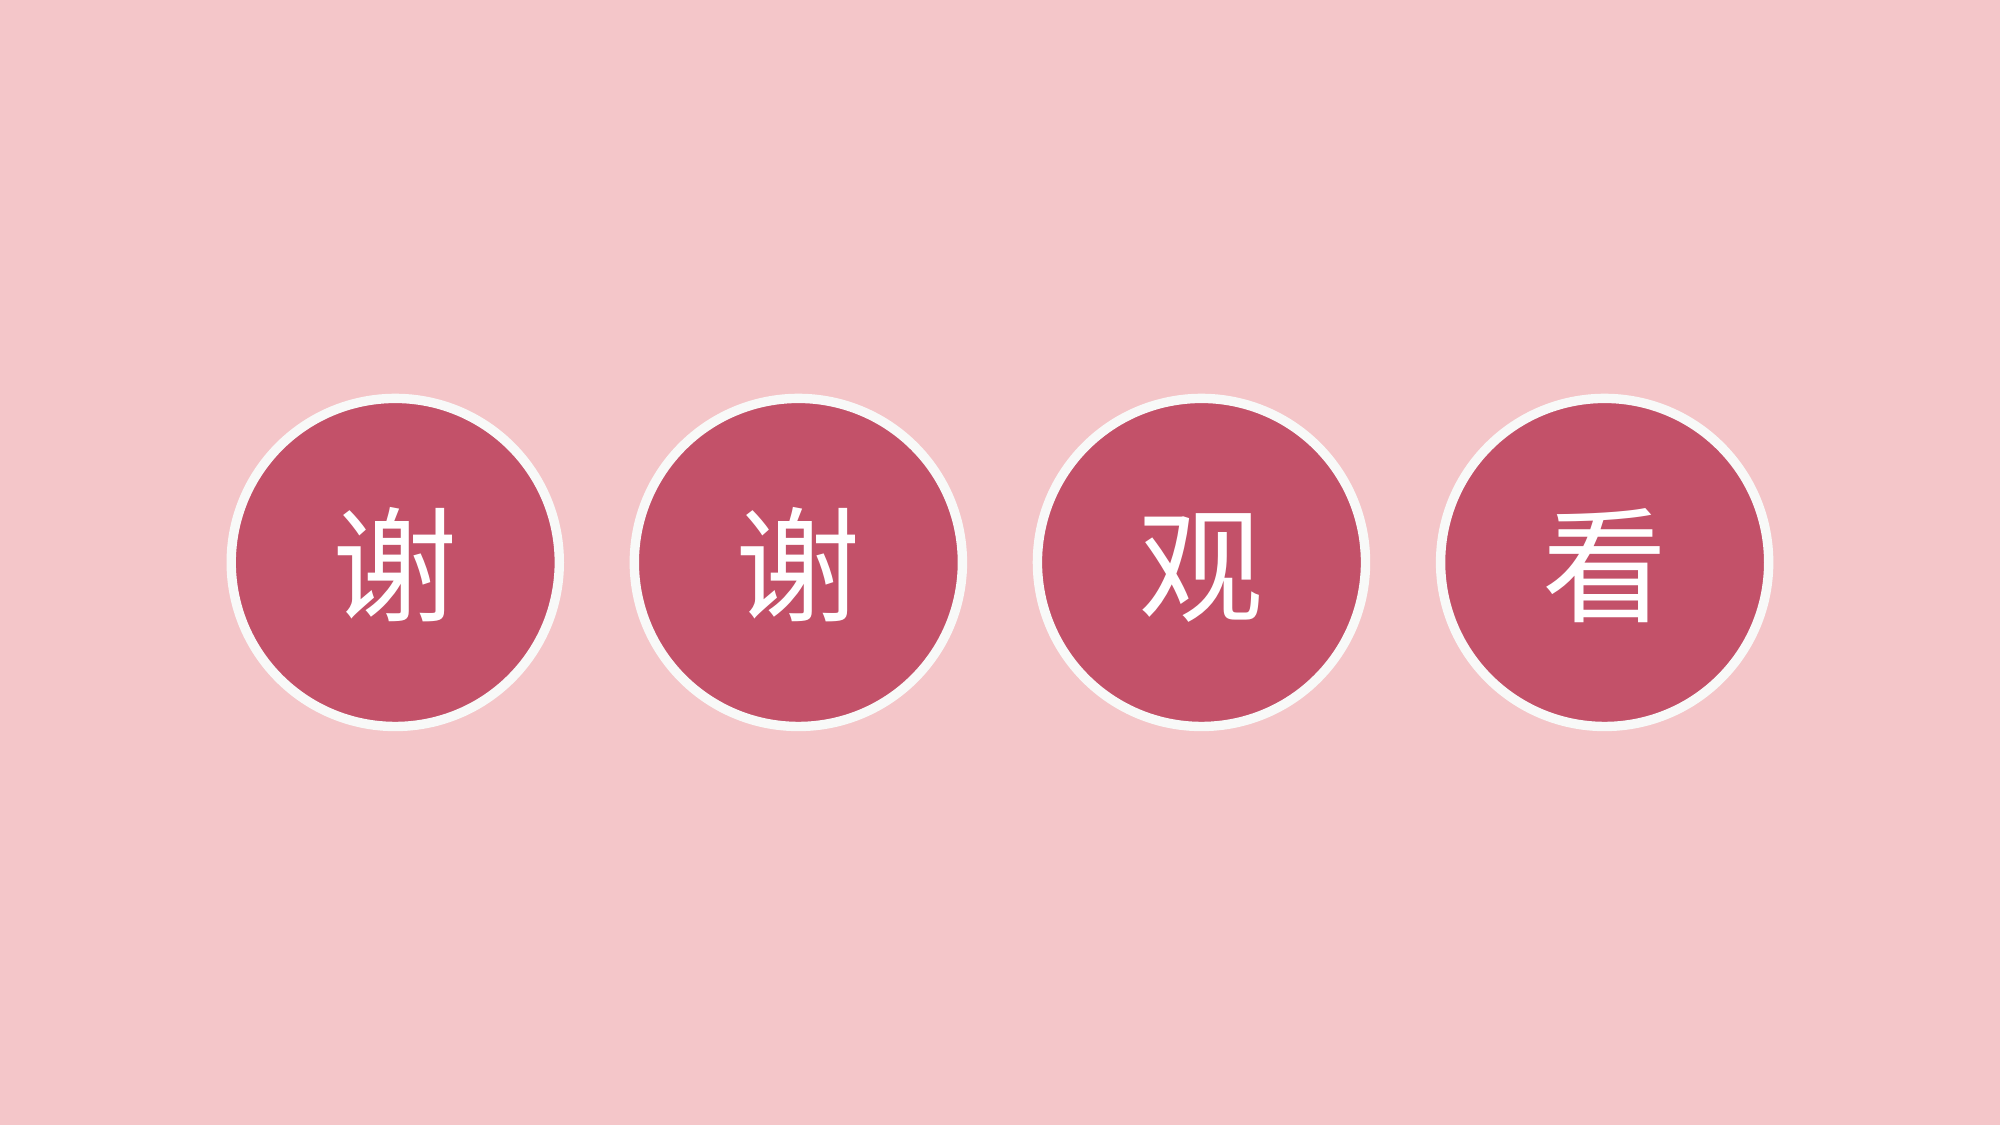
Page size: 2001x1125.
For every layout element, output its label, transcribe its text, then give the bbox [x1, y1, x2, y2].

text_box 看 [1439, 397, 1770, 728]
text_box 谢 [633, 397, 964, 728]
text_box 观 [1036, 397, 1367, 728]
text_box 谢 [230, 397, 561, 728]
